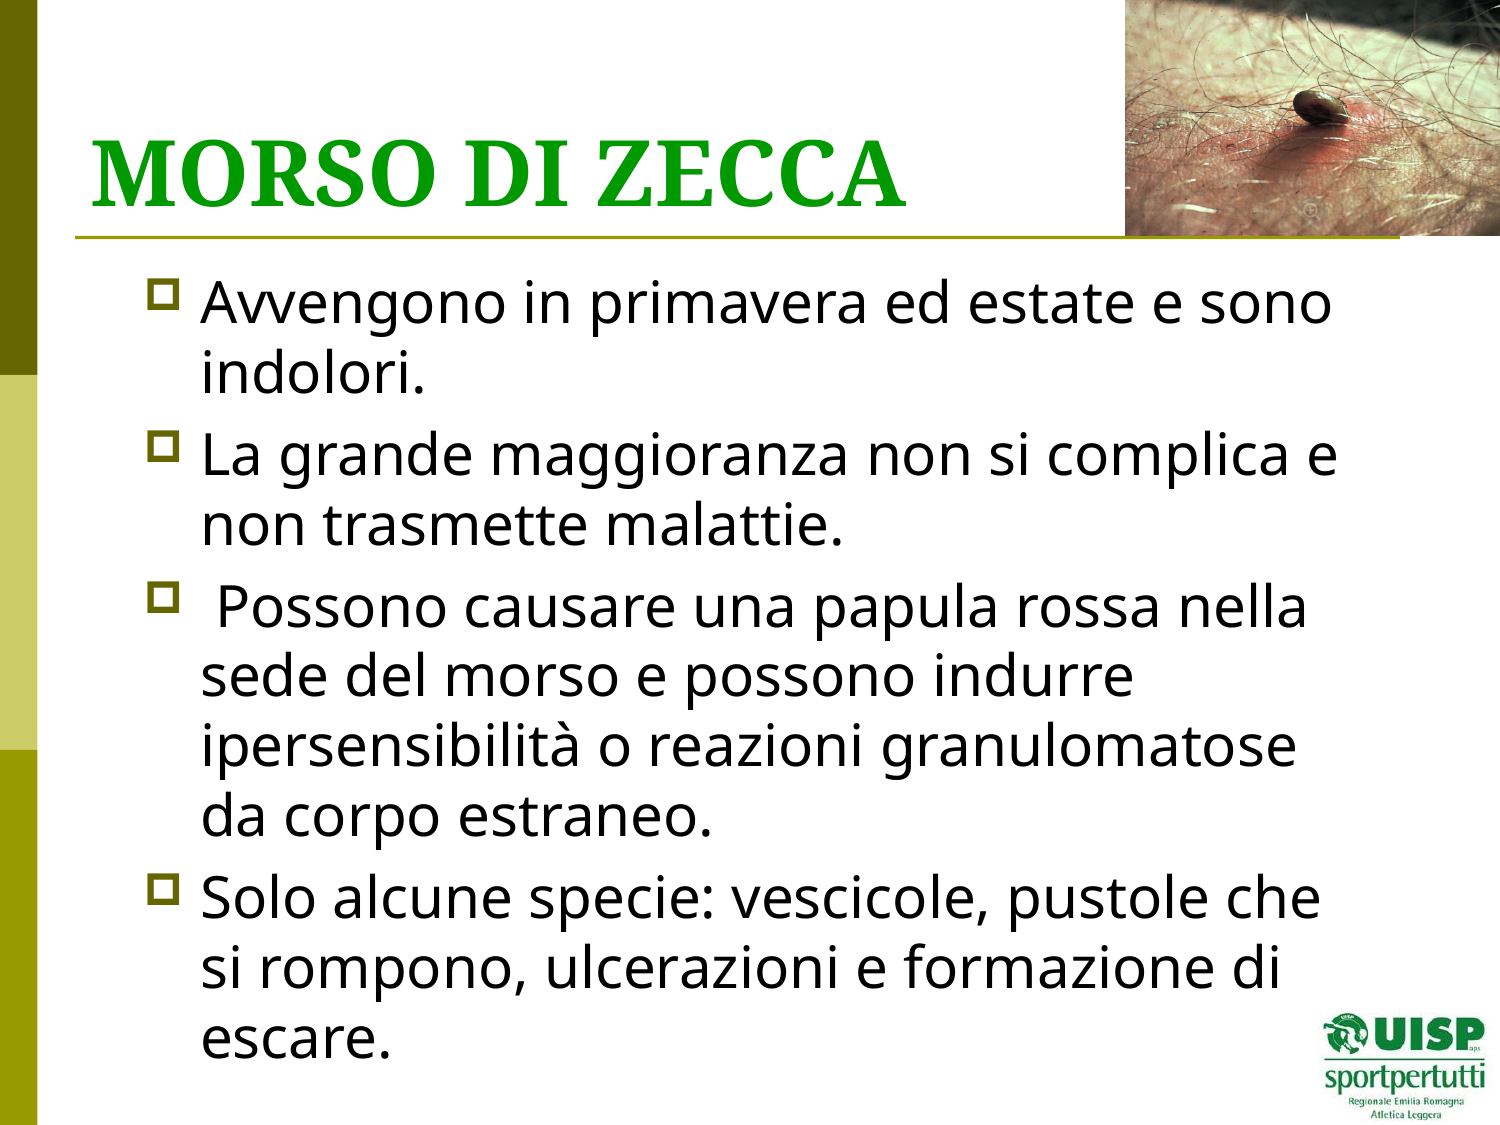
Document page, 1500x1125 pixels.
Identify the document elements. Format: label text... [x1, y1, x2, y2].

picture [1307, 1007, 1500, 1125]
list Avvengono in primavera ed estate e sono indolori. La grande maggioranza non si complica e non trasmette malattie. Possono causare una papula rossa nella sede del morso e possono indurre ipersensibilità o reazioni granulomatose da corpo estraneo. Solo alcune specie: vescicole, pustole che si rompono, ulcerazioni e formazione di escare. [128, 257, 1392, 869]
picture [1124, 0, 1500, 237]
title MORSO DI ZECCA [74, 45, 1119, 233]
